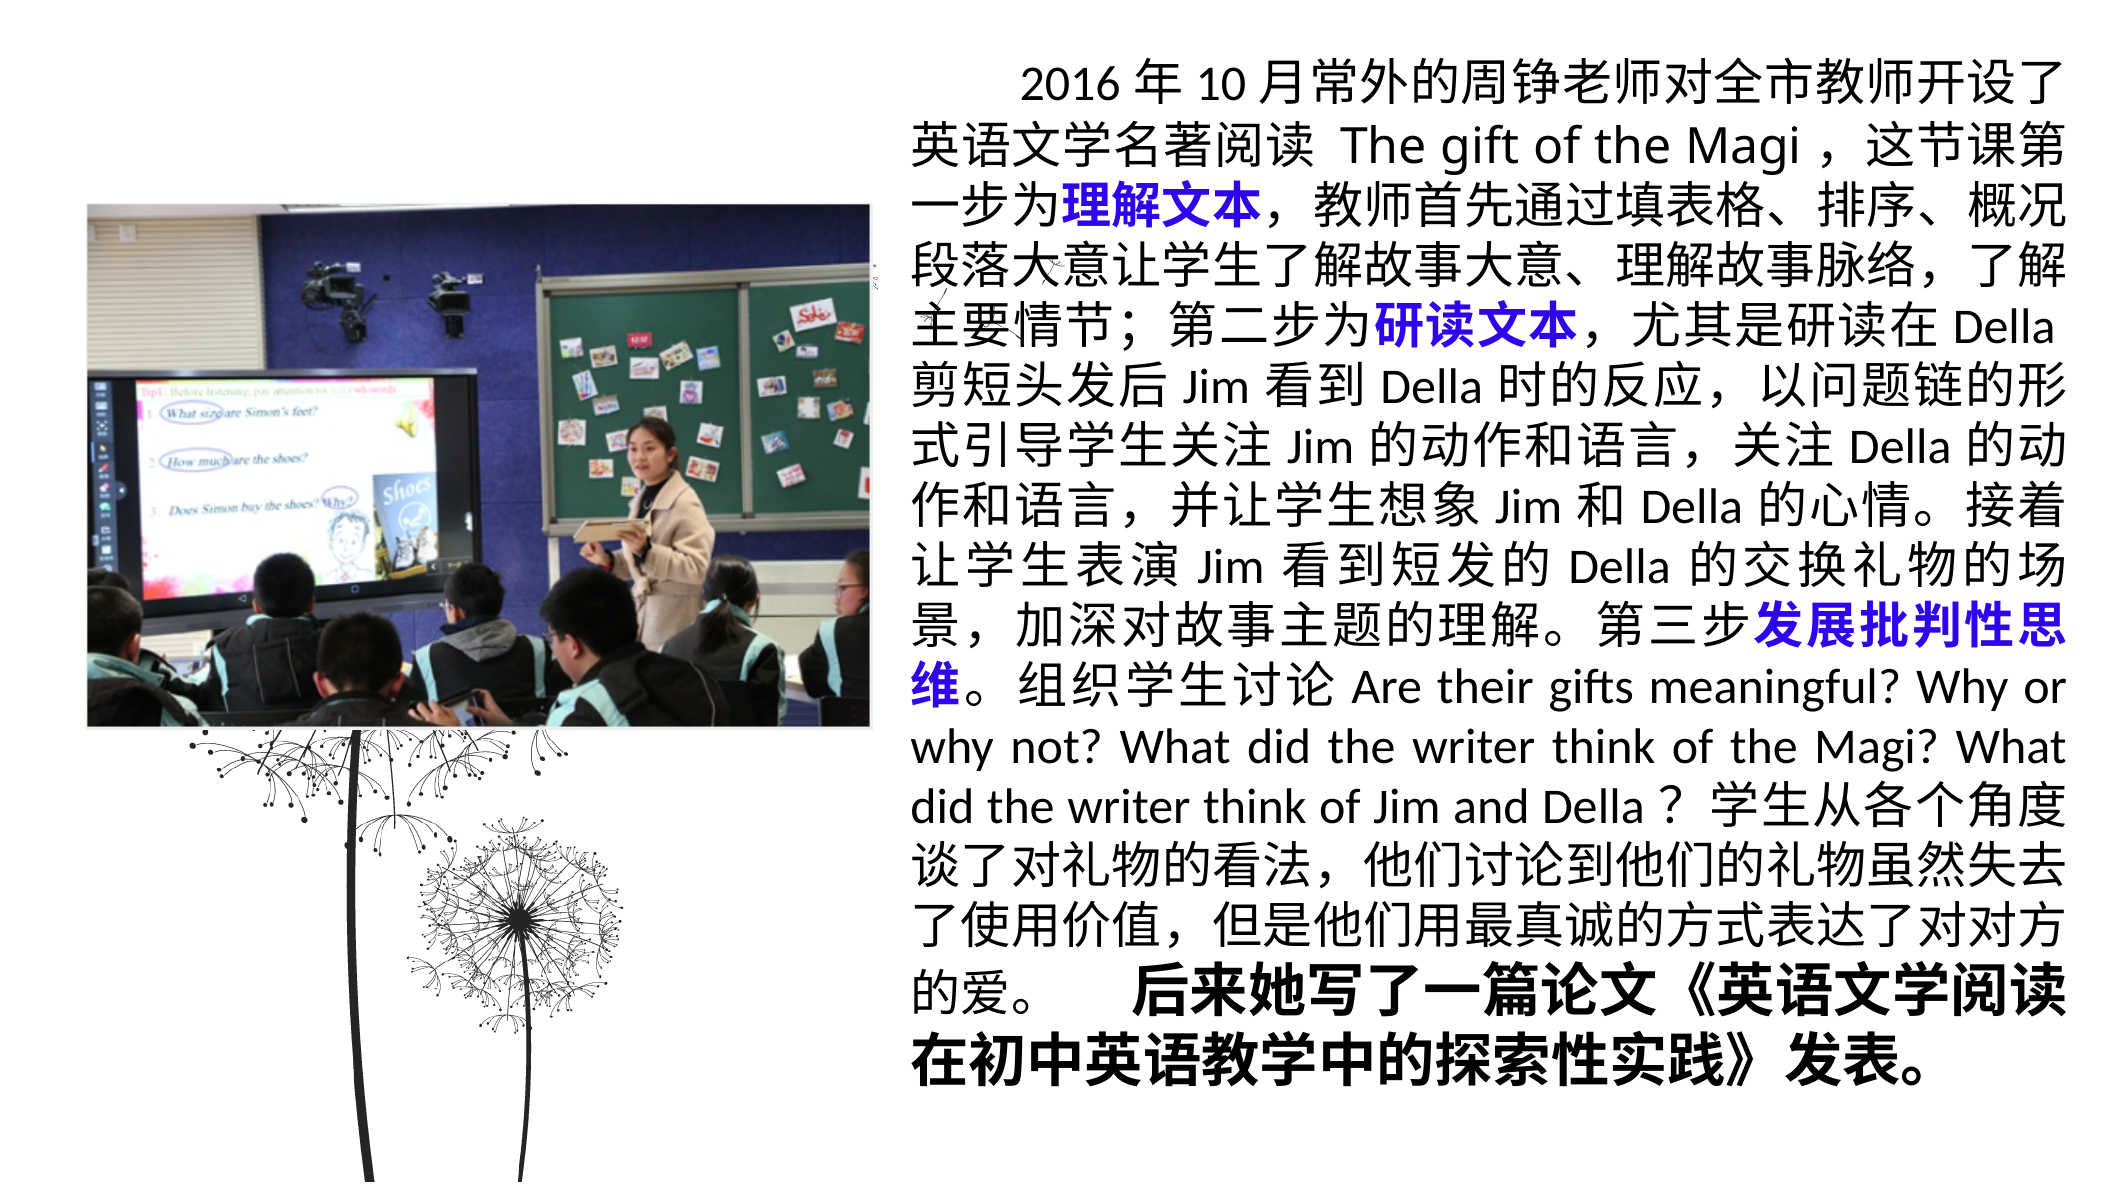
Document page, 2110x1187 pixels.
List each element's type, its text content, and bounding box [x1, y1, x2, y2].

picture [86, 203, 1098, 1182]
text_box 2016年10月常外的周铮老师对全市教师开设了英语文学名著阅读 The gift of the Magi，这节课第一步为理解文本，教师首先通过填表格、排序、概况段落大意让学生了解故事大意、理解故事脉络，了解主要情节；第二步为研读文本，尤其是研读在Della剪短头发后Jim看到Della时的反应，以问题链的形式引导学生关注Jim的动作和语言，关注Della的动作和语言，并让学生想象Jim和Della的心情。接着让学生表演Jim看到短发的Della的交换礼物的场景，加深对故事主题的理解。第三步发展批判性思维。组织学生讨论Are their gifts meaningful? Why or why not? What did the writer think of the Magi? What did the writer think of Jim and Della？学生从各个角度谈了对礼物的看法，他们讨论到他们的礼物虽然失去了使用价值，但是他们用最真诚的方式表达了对对方的爱。 后来她写了一篇论文《英语文学阅读在初中英语教学中的探索性实践》发表。 [895, 26, 2083, 1171]
